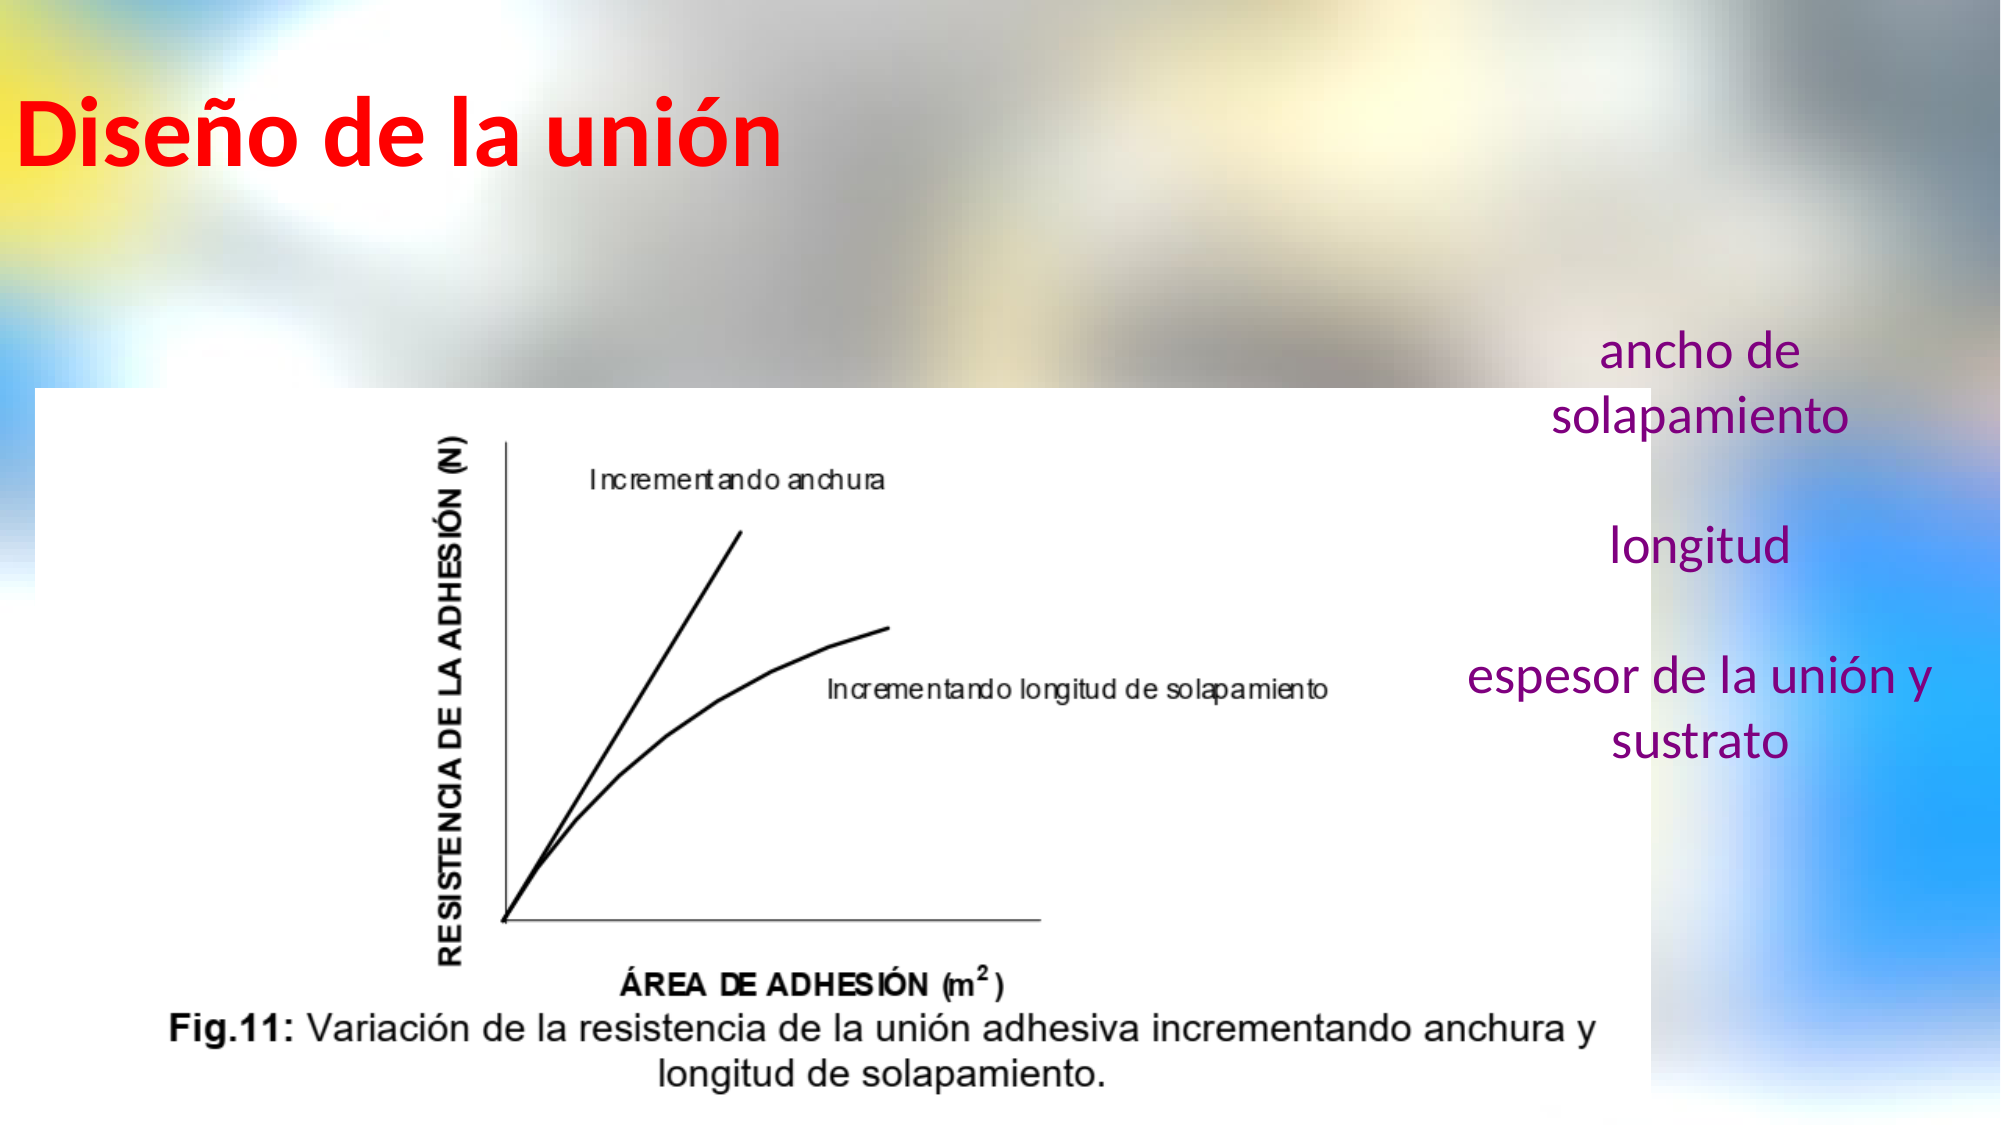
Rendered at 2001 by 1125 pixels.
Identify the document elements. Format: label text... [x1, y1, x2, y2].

picture [0, 0, 2001, 1125]
title Diseño de la unión [0, 5, 1413, 248]
text_box ancho de solapamiento longitud espesor de la unión y sustrato [1447, 306, 1954, 777]
